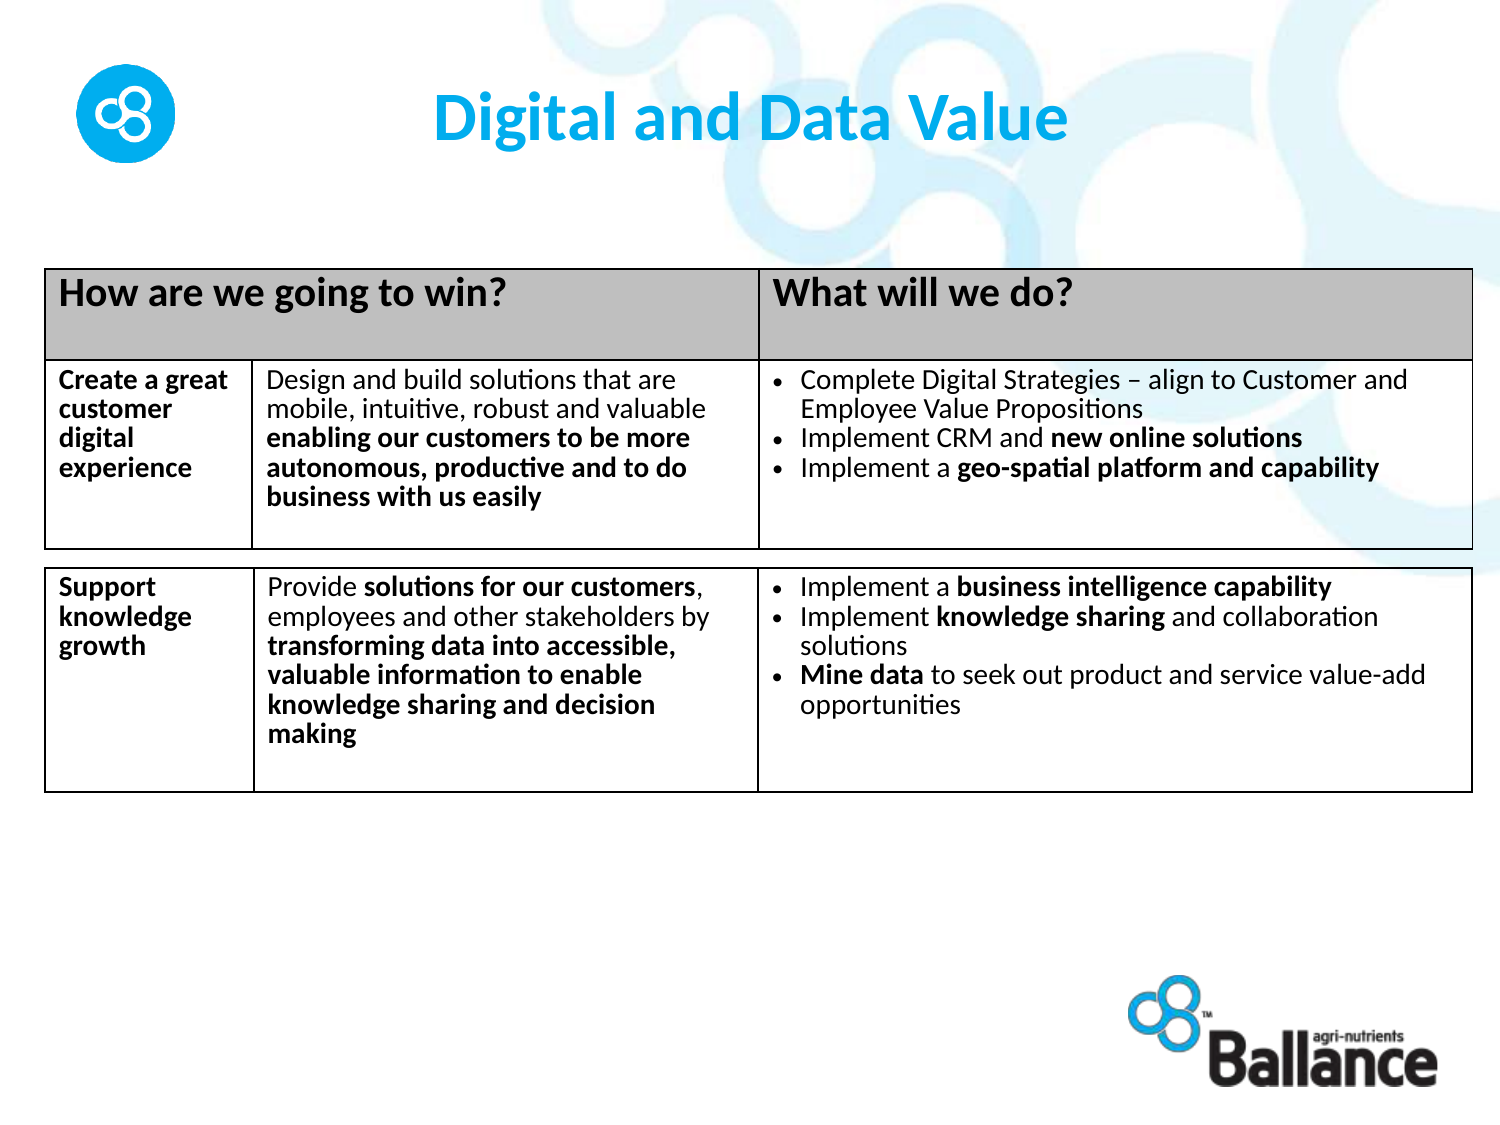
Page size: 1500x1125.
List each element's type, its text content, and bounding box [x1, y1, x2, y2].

table_header Support knowledge growth [46, 569, 253, 791]
table_cell Design and build solutions that are mobile, intuitive, robust and valuable enabling our customers to be more autonomous, productive and to do business with us easily [253, 361, 758, 548]
table_cell Complete Digital Strategies – align to Customer and Employee Value Propositions Implement CRM and new online solutions Implement a geo-spatial platform and capability [760, 361, 1472, 548]
picture [0, 0, 1500, 1125]
table_cell Create a great customer digital experience [46, 361, 251, 548]
title Digital and Data Value [172, 71, 1405, 171]
table_header Implement a business intelligence capability Implement knowledge sharing and collaboration solutions Mine data to seek out product and service value-add opportunities [759, 569, 1471, 791]
table_header How are we going to win? [46, 270, 758, 359]
table_header Provide solutions for our customers, employees and other stakeholders by transforming data into accessible, valuable information to enable knowledge sharing and decision making [255, 569, 757, 791]
table_header What will we do? [760, 270, 1472, 359]
